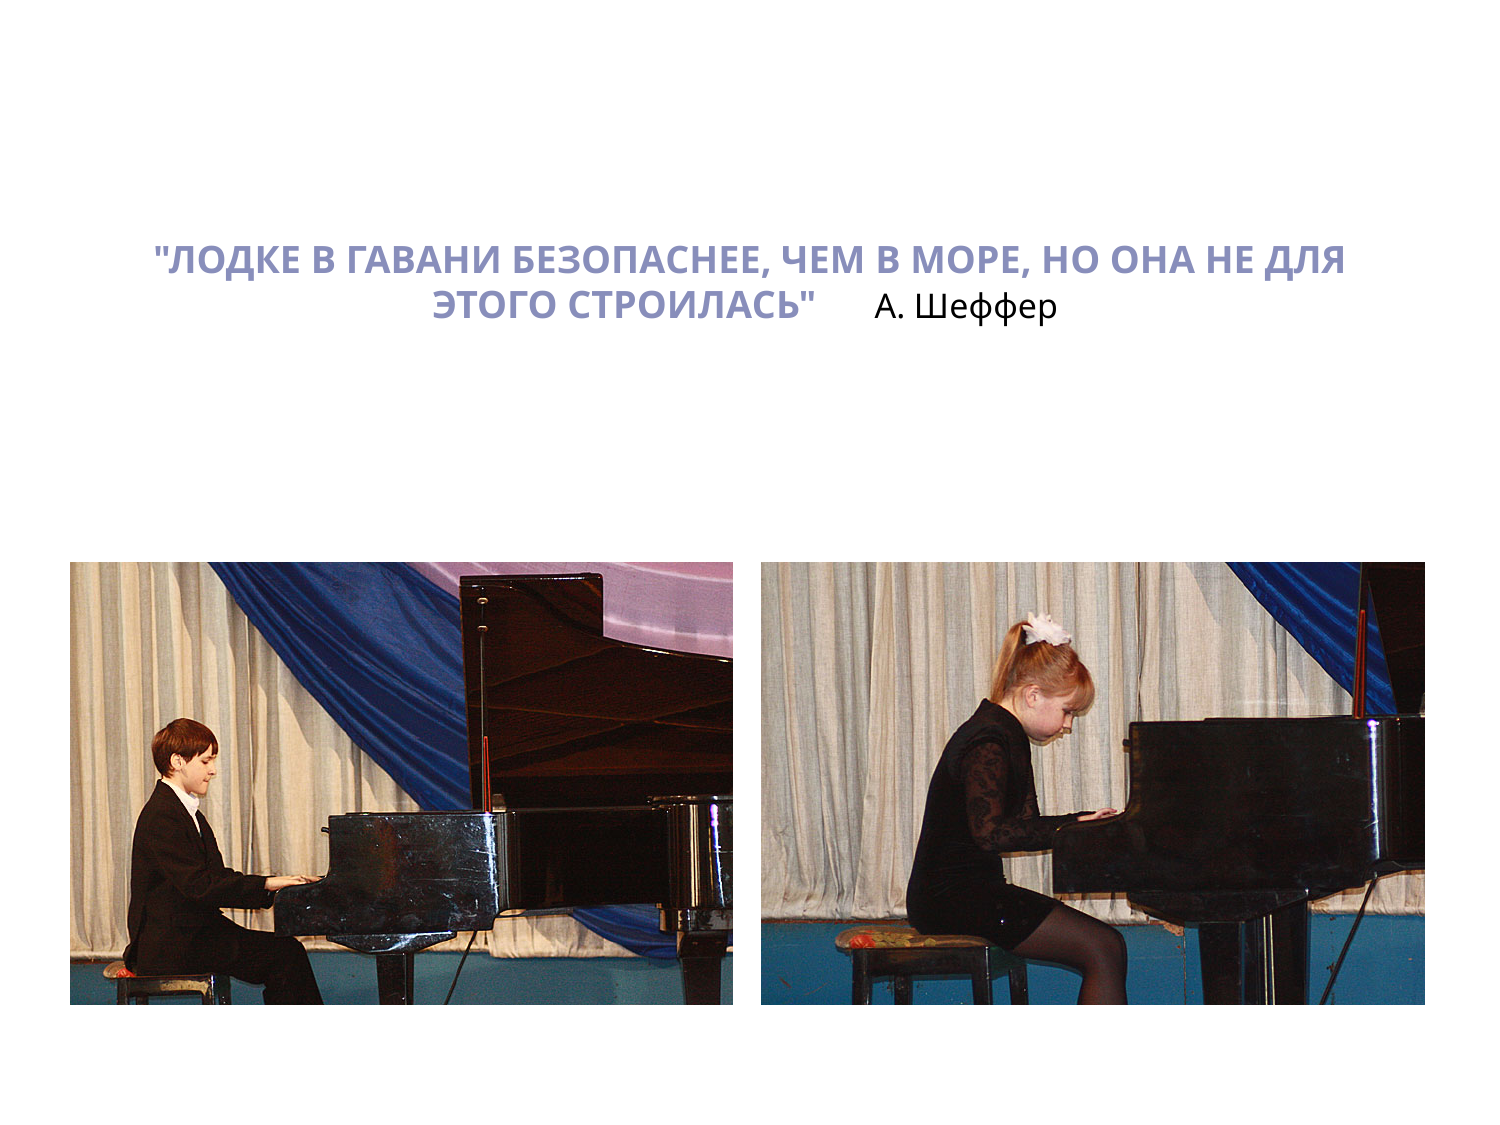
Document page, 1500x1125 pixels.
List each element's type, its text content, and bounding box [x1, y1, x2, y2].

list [70, 562, 733, 1005]
title "Лодке в гавани безопаснее, чем в море, но она не для этого строилась" А. Шеффер [70, 187, 1421, 375]
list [761, 562, 1425, 1005]
